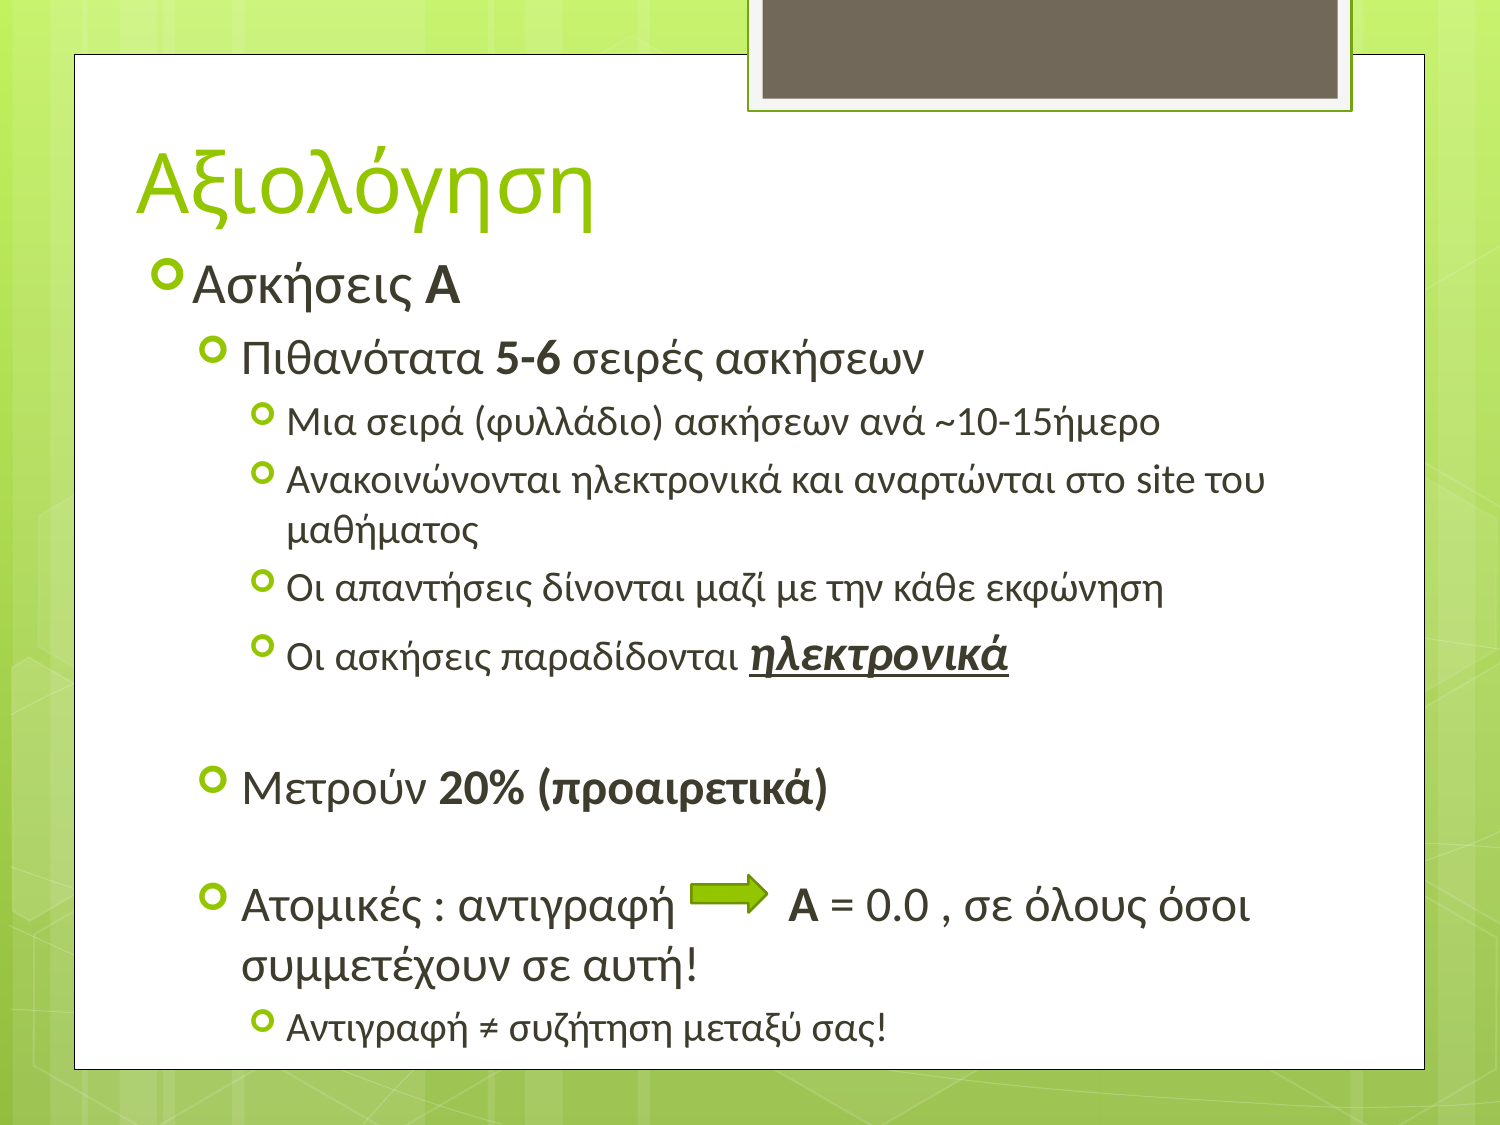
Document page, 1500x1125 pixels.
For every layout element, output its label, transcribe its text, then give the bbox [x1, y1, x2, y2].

list Ασκήσεις Α Πιθανότατα 5-6 σειρές ασκήσεων Μια σειρά (φυλλάδιο) ασκήσεων ανά ~10-15ήμερο Ανακοινώνονται ηλεκτρονικά και αναρτώνται στο site του μαθήματος Οι απαντήσεις δίνονται μαζί με την κάθε εκφώνηση Οι ασκήσεις παραδίδονται ηλεκτρονικά Μετρούν 20% (προαιρετικά) Ατομικές : αντιγραφή Α = 0.0 , σε όλους όσοι συμμετέχουν σε αυτή! Αντιγραφή ≠ συζήτηση μεταξύ σας! [121, 237, 1438, 1088]
title Αξιολόγηση [121, 50, 1338, 237]
text_box [690, 873, 769, 914]
